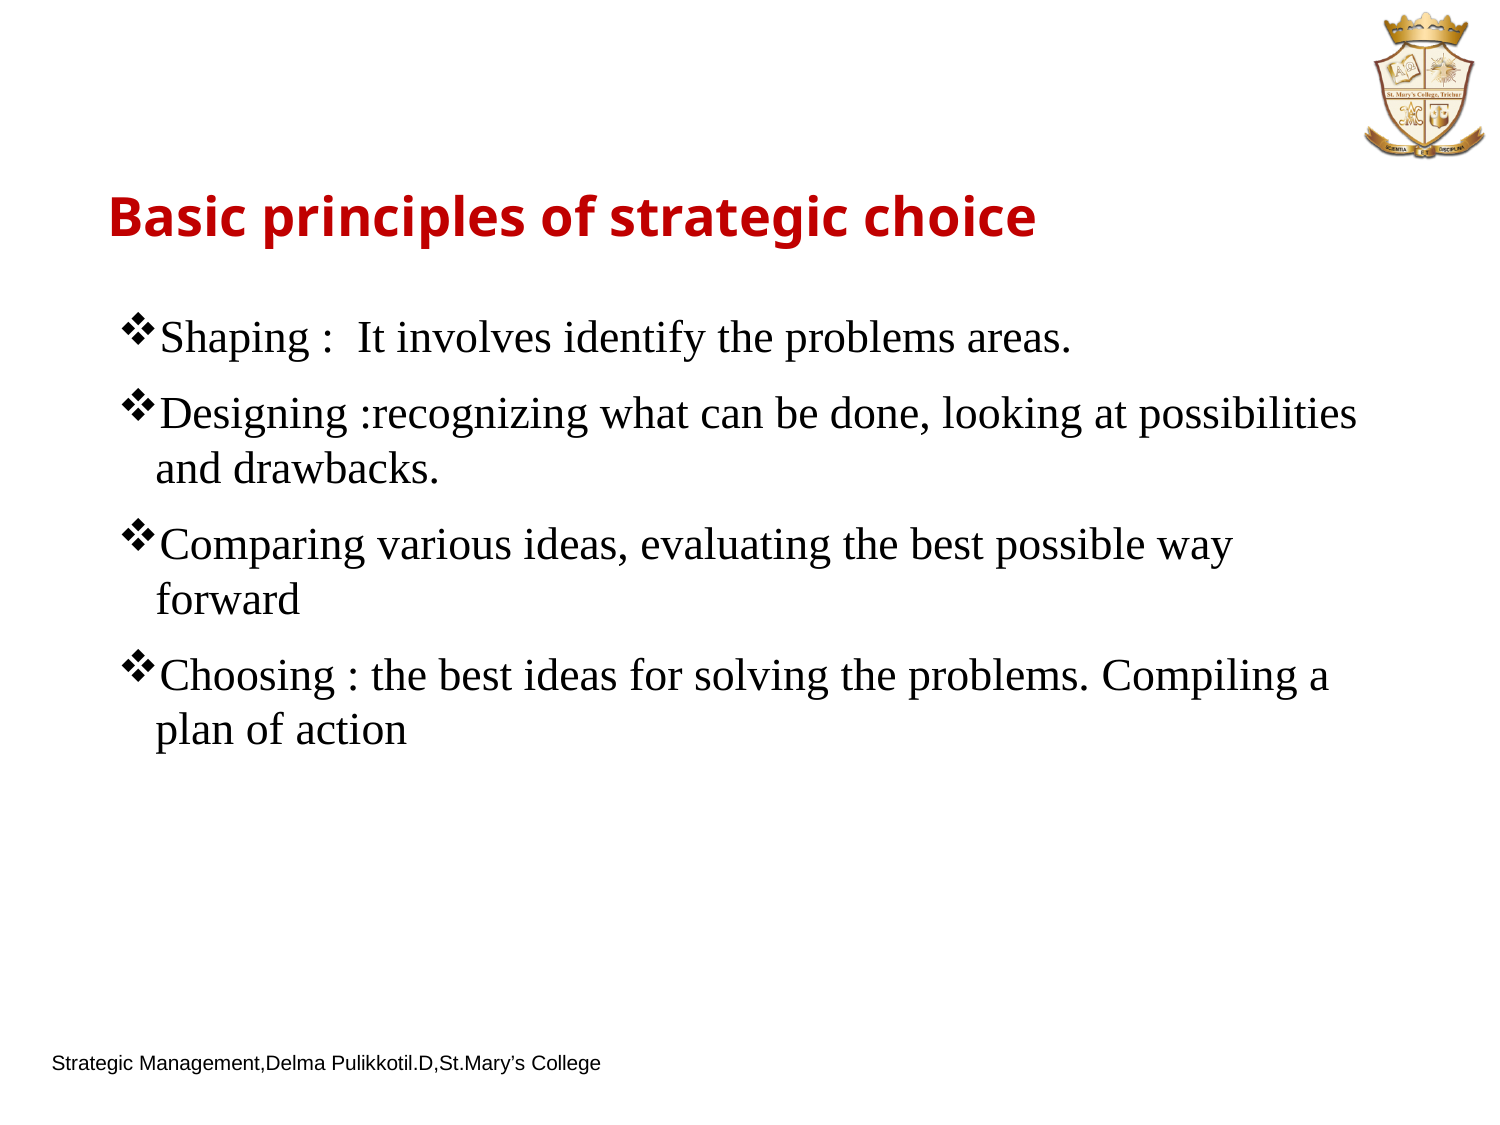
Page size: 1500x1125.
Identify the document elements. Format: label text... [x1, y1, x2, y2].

title Basic principles of strategic choice [92, 182, 1387, 400]
picture [1342, 0, 1500, 183]
list Shaping : It involves identify the problems areas. Designing :recognizing what can be done, looking at possibilities and drawbacks. Comparing various ideas, evaluating the best possible way forward Choosing : the best ideas for solving the problems. Compiling a plan of action [103, 299, 1397, 1014]
text_box Strategic Management,Delma Pulikkotil.D,St.Mary’s College [36, 1042, 617, 1083]
